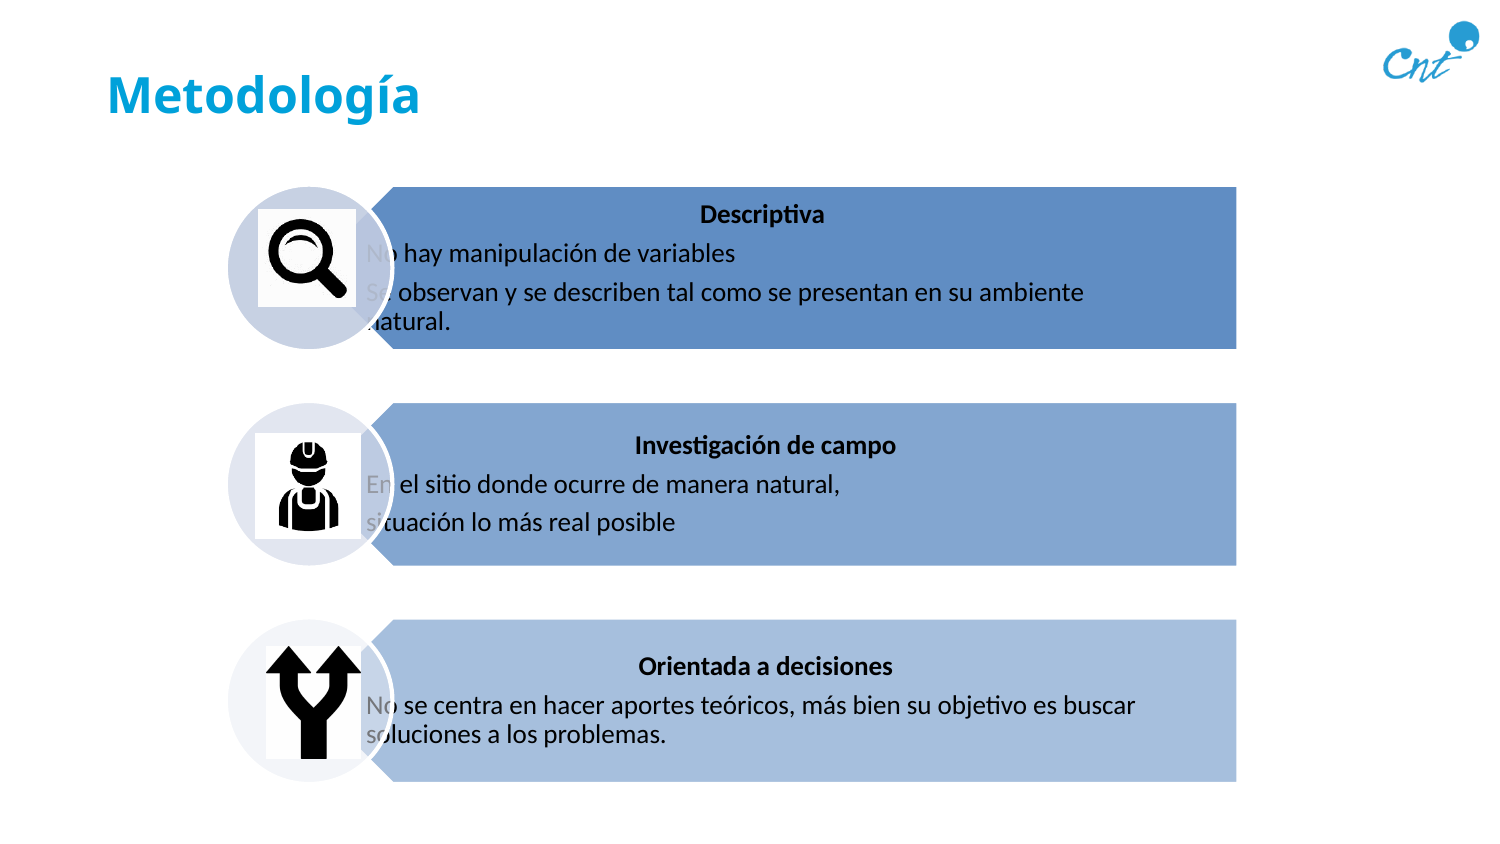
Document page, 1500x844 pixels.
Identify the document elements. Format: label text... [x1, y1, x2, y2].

text_box Metodología [91, 55, 437, 131]
picture [258, 209, 356, 307]
picture [254, 432, 361, 539]
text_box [33, 184, 1432, 785]
picture [266, 646, 361, 760]
picture [1363, 10, 1498, 92]
